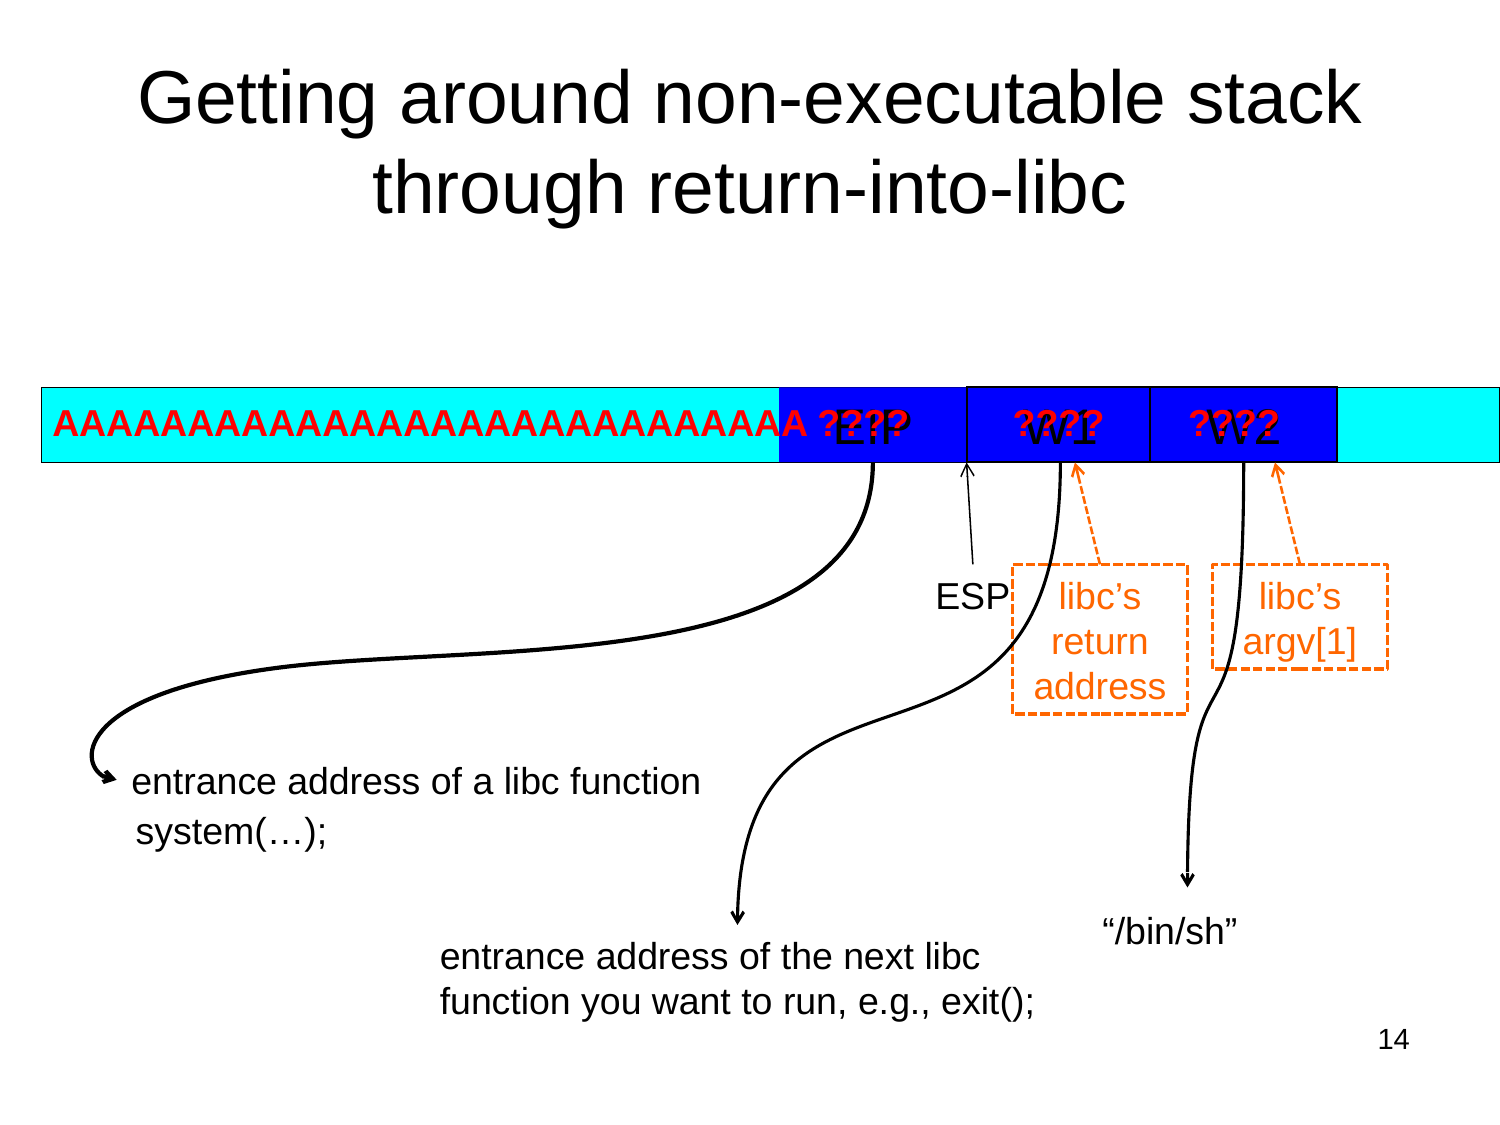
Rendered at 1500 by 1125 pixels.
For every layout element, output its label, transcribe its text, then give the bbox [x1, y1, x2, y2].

text_box entrance address of the next libc function you want to run, e.g., exit(); [425, 924, 1075, 1030]
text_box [1135, 646, 1428, 704]
text_box [658, 452, 779, 463]
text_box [667, 532, 1130, 856]
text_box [1135, 713, 1188, 717]
text_box W1 [966, 387, 1149, 460]
text_box [1338, 387, 1500, 463]
text_box system(…); [120, 799, 330, 860]
text_box [41, 387, 330, 391]
title Getting around non-executable stack through return-into-libc [75, 45, 1425, 233]
text_box “/bin/sh” [1087, 899, 1288, 960]
text_box EIP [779, 387, 966, 391]
text_box AAAAAAAAAAAAAAAAAAAAAAAAAAAA ???? [658, 391, 966, 452]
text_box ???? ???? [987, 391, 1325, 452]
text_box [903, 462, 1010, 531]
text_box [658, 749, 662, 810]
text_box AAAAAAAAAAAAAAAAAAAAAAAAAAAA ???? [37, 391, 330, 452]
text_box EIP [779, 452, 966, 463]
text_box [1212, 462, 1388, 645]
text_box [1012, 462, 1188, 645]
slide_number 14 [1074, 1012, 1426, 1091]
text_box entrance address of a libc function [116, 749, 330, 810]
text_box [41, 452, 330, 463]
text_box W2 [1149, 387, 1338, 463]
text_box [335, 242, 654, 1000]
text_box [658, 387, 779, 391]
